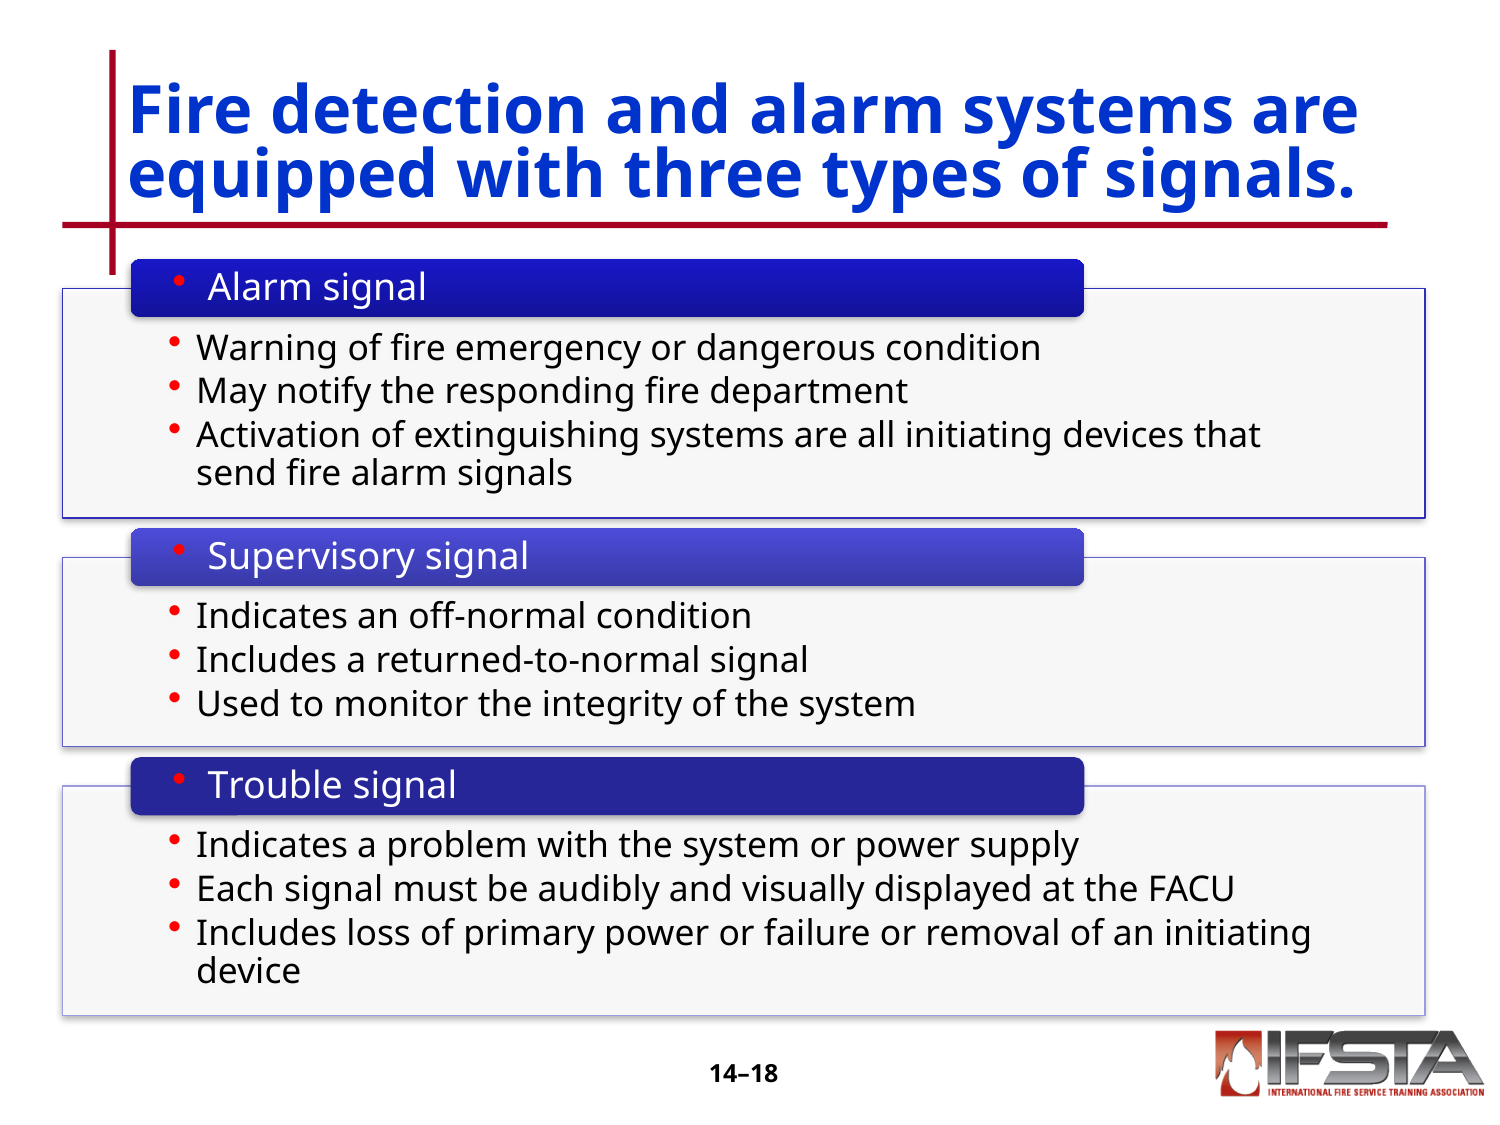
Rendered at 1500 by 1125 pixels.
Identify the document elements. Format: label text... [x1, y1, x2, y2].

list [62, 249, 1426, 1026]
picture [1215, 1030, 1485, 1099]
title Fire detection and alarm systems are equipped with three types of signals. [112, 75, 1388, 225]
slide_number 14–17 [587, 1050, 900, 1125]
